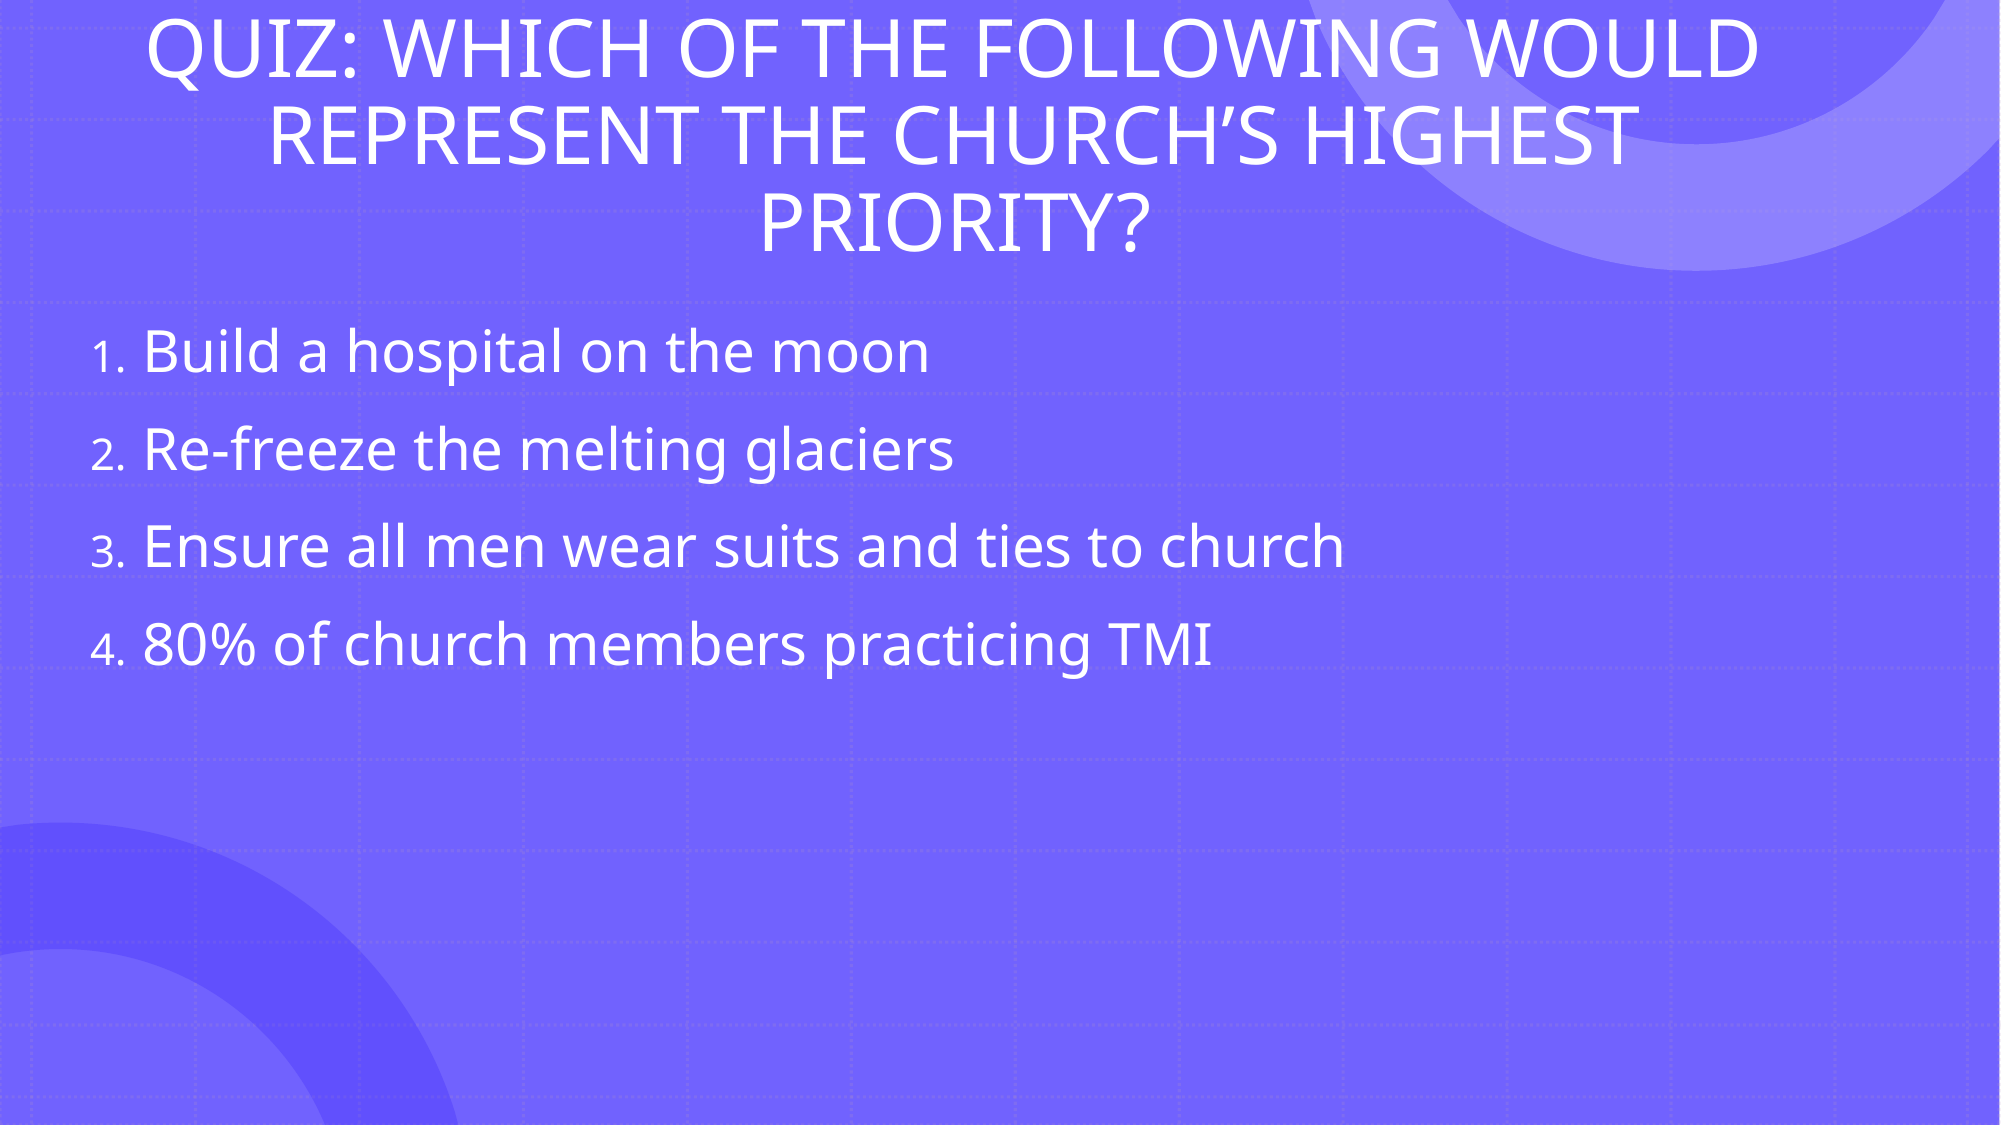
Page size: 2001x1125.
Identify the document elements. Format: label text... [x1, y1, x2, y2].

list Build a hospital on the moon Re-freeze the melting glaciers Ensure all men wear suits and ties to church 80% of church members practicing TMI [75, 299, 1834, 1014]
title QUIZ: WHICH OF THE FOLLOWING WOULD REPRESENT THE CHURCH’S HIGHEST PRIORITY? [75, 0, 1834, 278]
